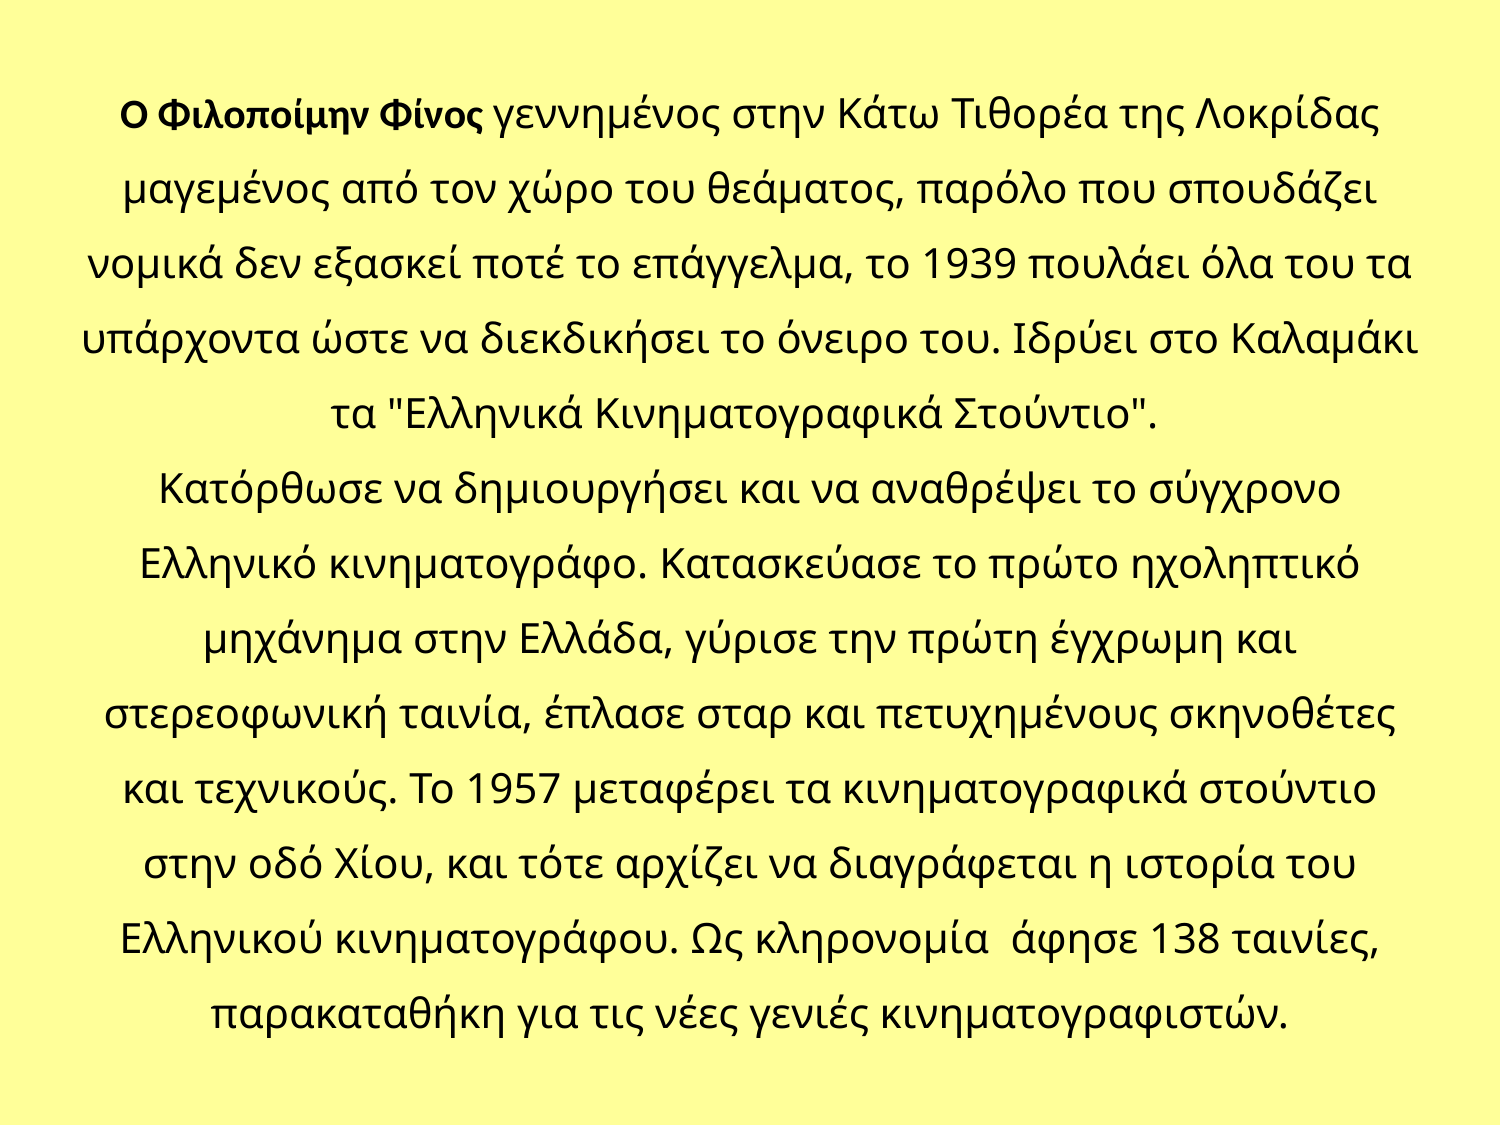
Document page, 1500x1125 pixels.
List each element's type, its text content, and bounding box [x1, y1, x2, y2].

text_box Ο Φιλοποίμην Φίνος γεννημένος στην Κάτω Τιθορέα της Λοκρίδας μαγεμένος από τον χώρο του θεάματος, παρόλο που σπουδάζει νομικά δεν εξασκεί ποτέ το επάγγελμα, το 1939 πουλάει όλα του τα υπάρχοντα ώστε να διεκδικήσει το όνειρο του. Ιδρύει στο Καλαμάκι τα "Ελληνικά Κινηματογραφικά Στούντιο". Κατόρθωσε να δημιουργήσει και να αναθρέψει το σύγχρονο Ελληνικό κινηματογράφο. Κατασκεύασε το πρώτο ηχοληπτικό μηχάνημα στην Ελλάδα, γύρισε την πρώτη έγχρωμη και στερεοφωνική ταινία, έπλασε σταρ και πετυχημένους σκηνοθέτες και τεχνικούς. Το 1957 μεταφέρει τα κινηματογραφικά στούντιο στην οδό Χίου, και τότε αρχίζει να διαγράφεται η ιστορία του Ελληνικού κινηματογράφου. Ως κληρονομία άφησε 138 ταινίες, παρακαταθήκη για τις νέες γενιές κινηματογραφιστών. [64, 54, 1436, 1045]
